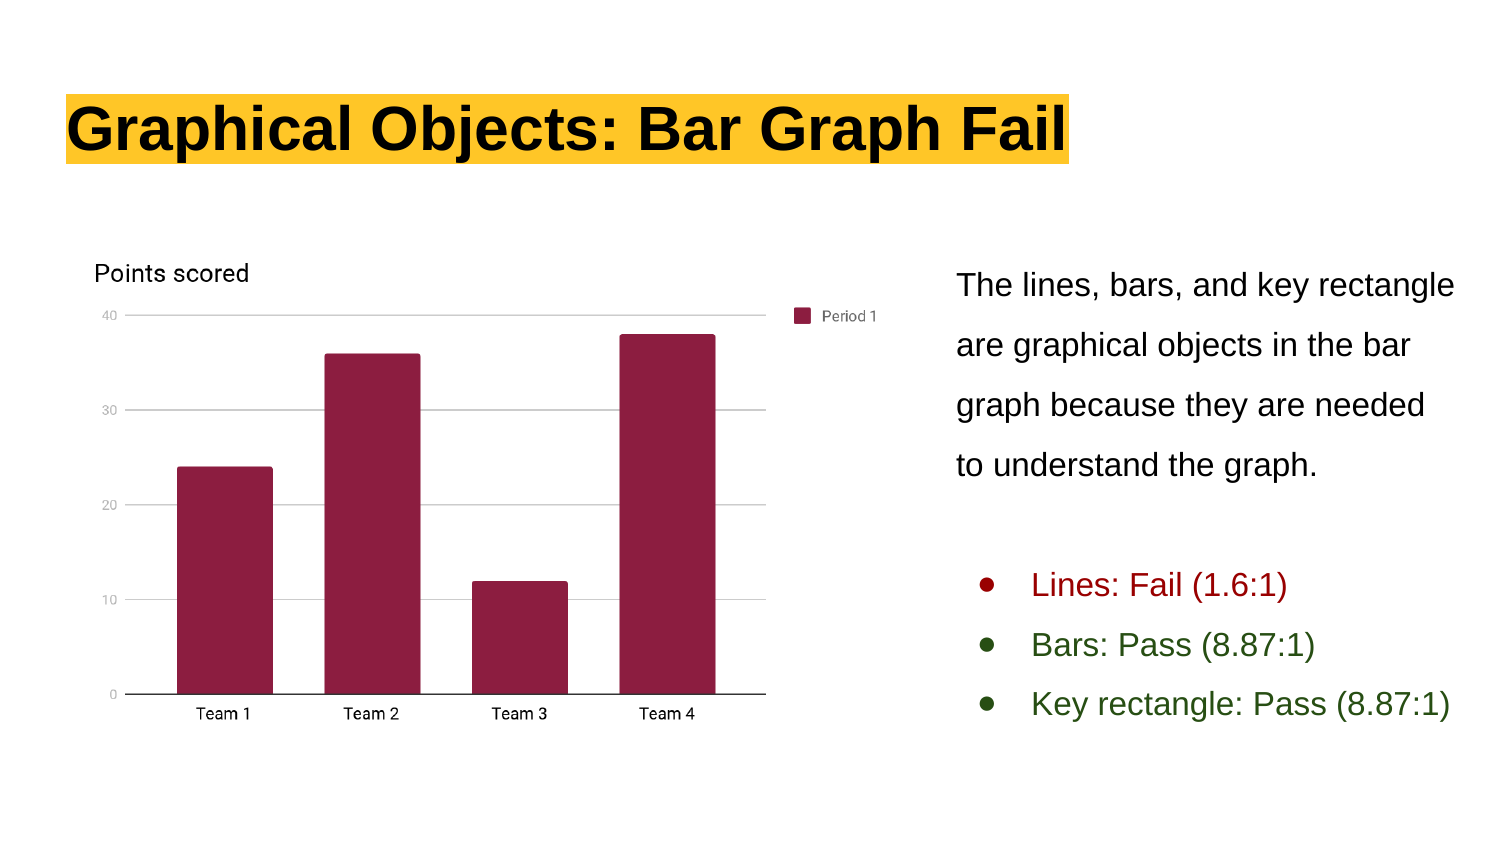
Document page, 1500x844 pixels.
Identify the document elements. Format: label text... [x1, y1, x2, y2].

list The lines, bars, and key rectangle are graphical objects in the bar graph because they are needed to understand the graph. Lines: Fail (1.6:1) Bars: Pass (8.87:1) Key rectangle: Pass (8.87:1) [940, 228, 1472, 754]
picture [67, 232, 903, 749]
title Graphical Objects: Bar Graph Fail [51, 72, 1449, 167]
